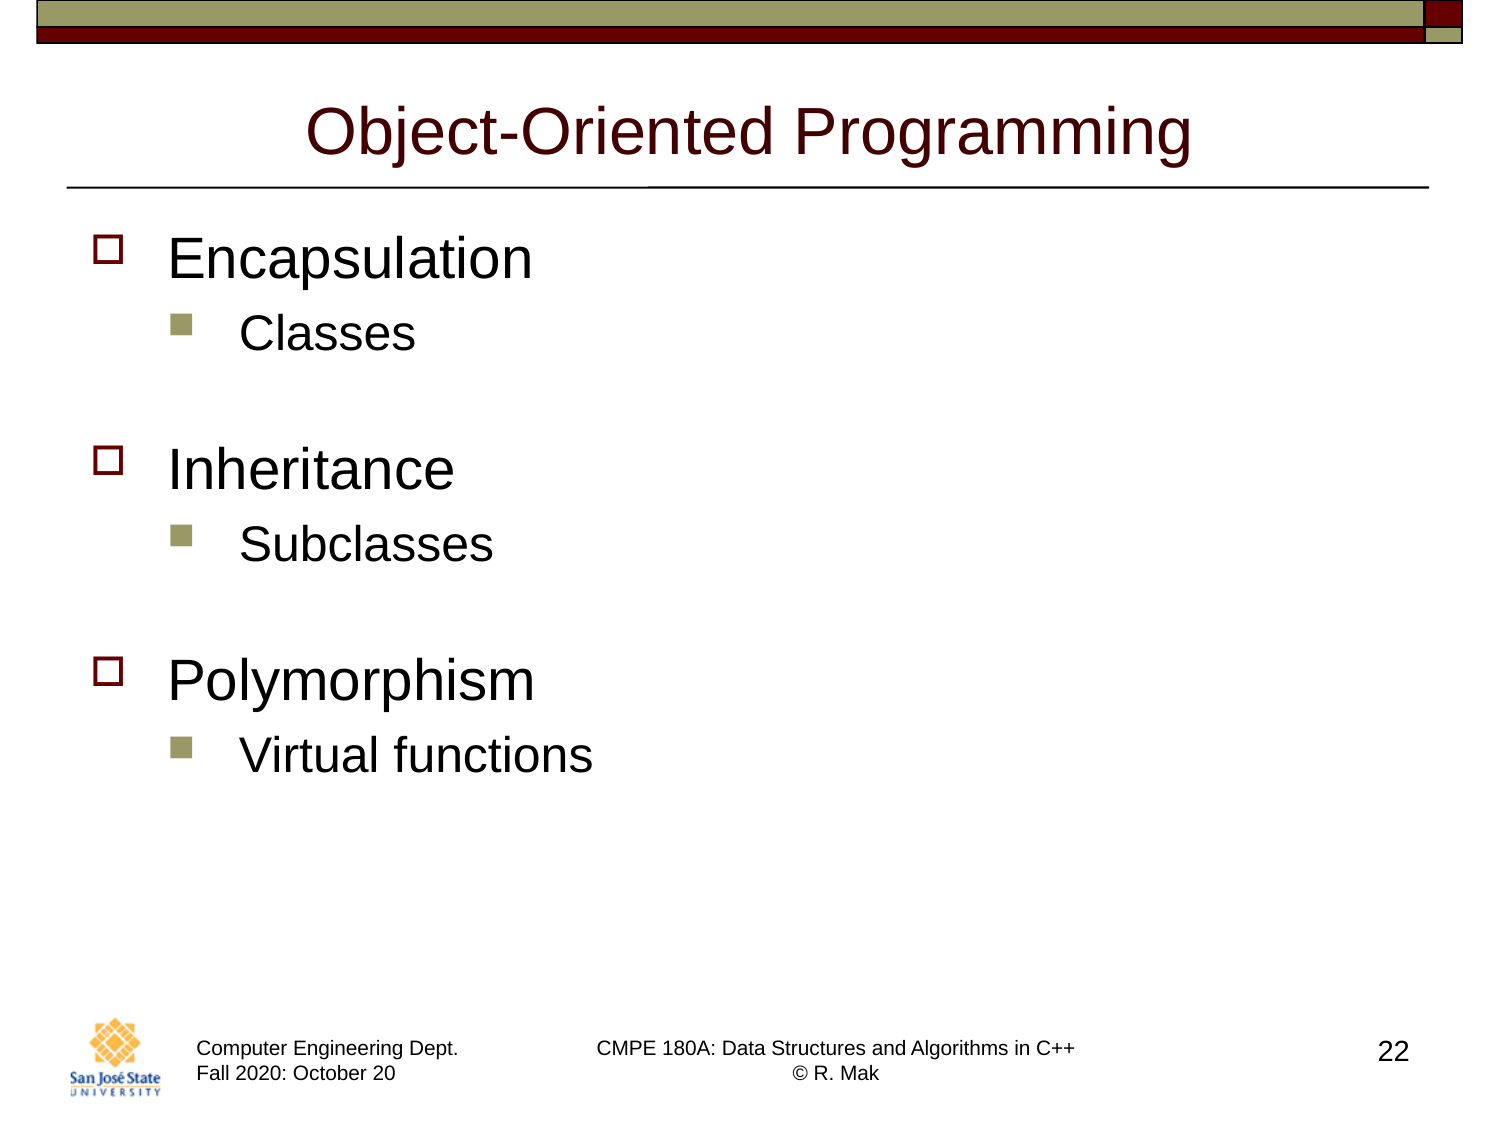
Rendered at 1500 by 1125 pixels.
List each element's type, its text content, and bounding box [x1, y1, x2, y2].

picture [60, 1012, 166, 1112]
list Encapsulation Classes Inheritance Subclasses Polymorphism Virtual functions [75, 212, 1425, 1006]
slide_number 22 [1112, 1025, 1425, 1100]
title Object-Oriented Programming [75, 67, 1425, 175]
